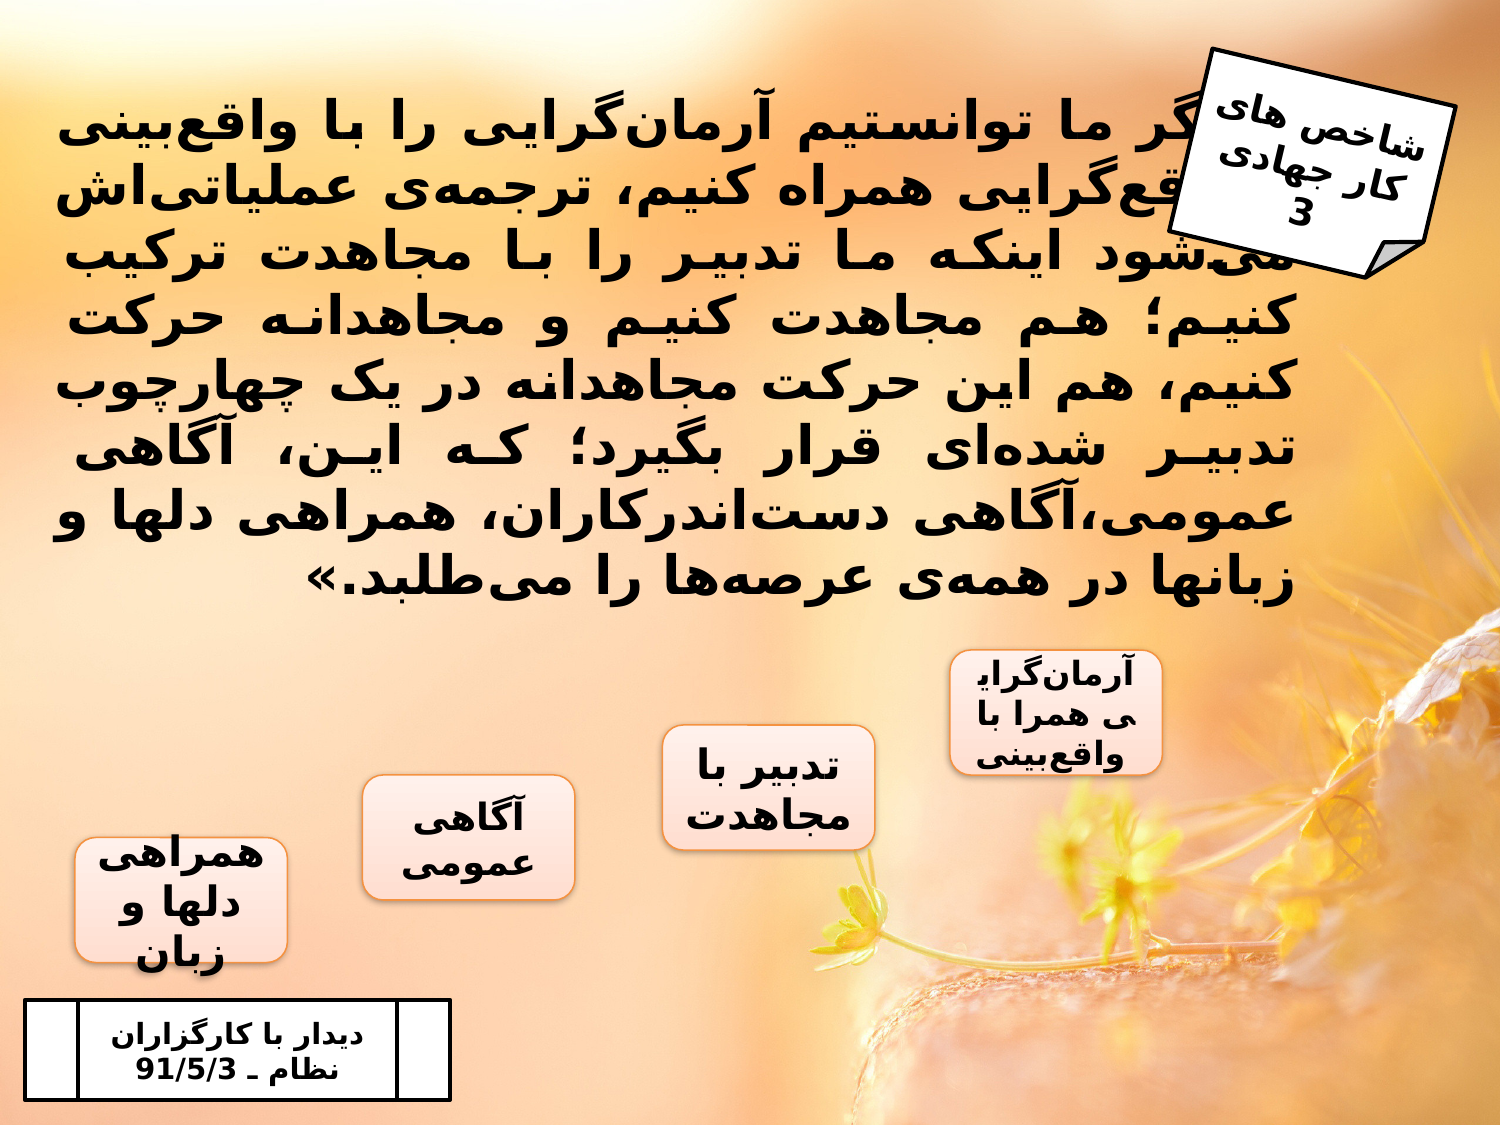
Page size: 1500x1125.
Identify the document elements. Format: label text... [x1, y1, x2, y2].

text_box آرمان‌گرایی همرا با واقع‌بینی [949, 649, 1164, 776]
text_box دیدار با کارگزاران نظام ـ 91/5/3 [23, 998, 452, 1102]
list «..اگر ما توانستیم آرمان‌گرایی را با واقع‌بینی و واقع‌گرایی همراه کنیم، ترجمه‌ی عملیاتی‌اش می‌شود اینکه ما تدبیر را با مجاهدت ترکیب کنیم؛ هم مجاهدت کنیم و مجاهدانه حرکت کنیم، هم این حرکت مجاهدانه در یک چهارچوب تدبیر شده‌ای قرار بگیرد؛ که این،‌ آگاهی عمومی،‌آگاهی دست‌اندرکاران، همراهی دلها و زبانها در همه‌ی عرصه‌ها را می‌طلبد.» [37, 239, 1313, 613]
text_box همراهی دلها و زبان [74, 836, 289, 964]
text_box آگاهی عمومی [361, 774, 576, 901]
picture [0, 0, 1500, 1125]
text_box تدبیر با مجاهدت [661, 724, 876, 851]
text_box شاخص های کار جهادی 3 [1167, 46, 1458, 280]
